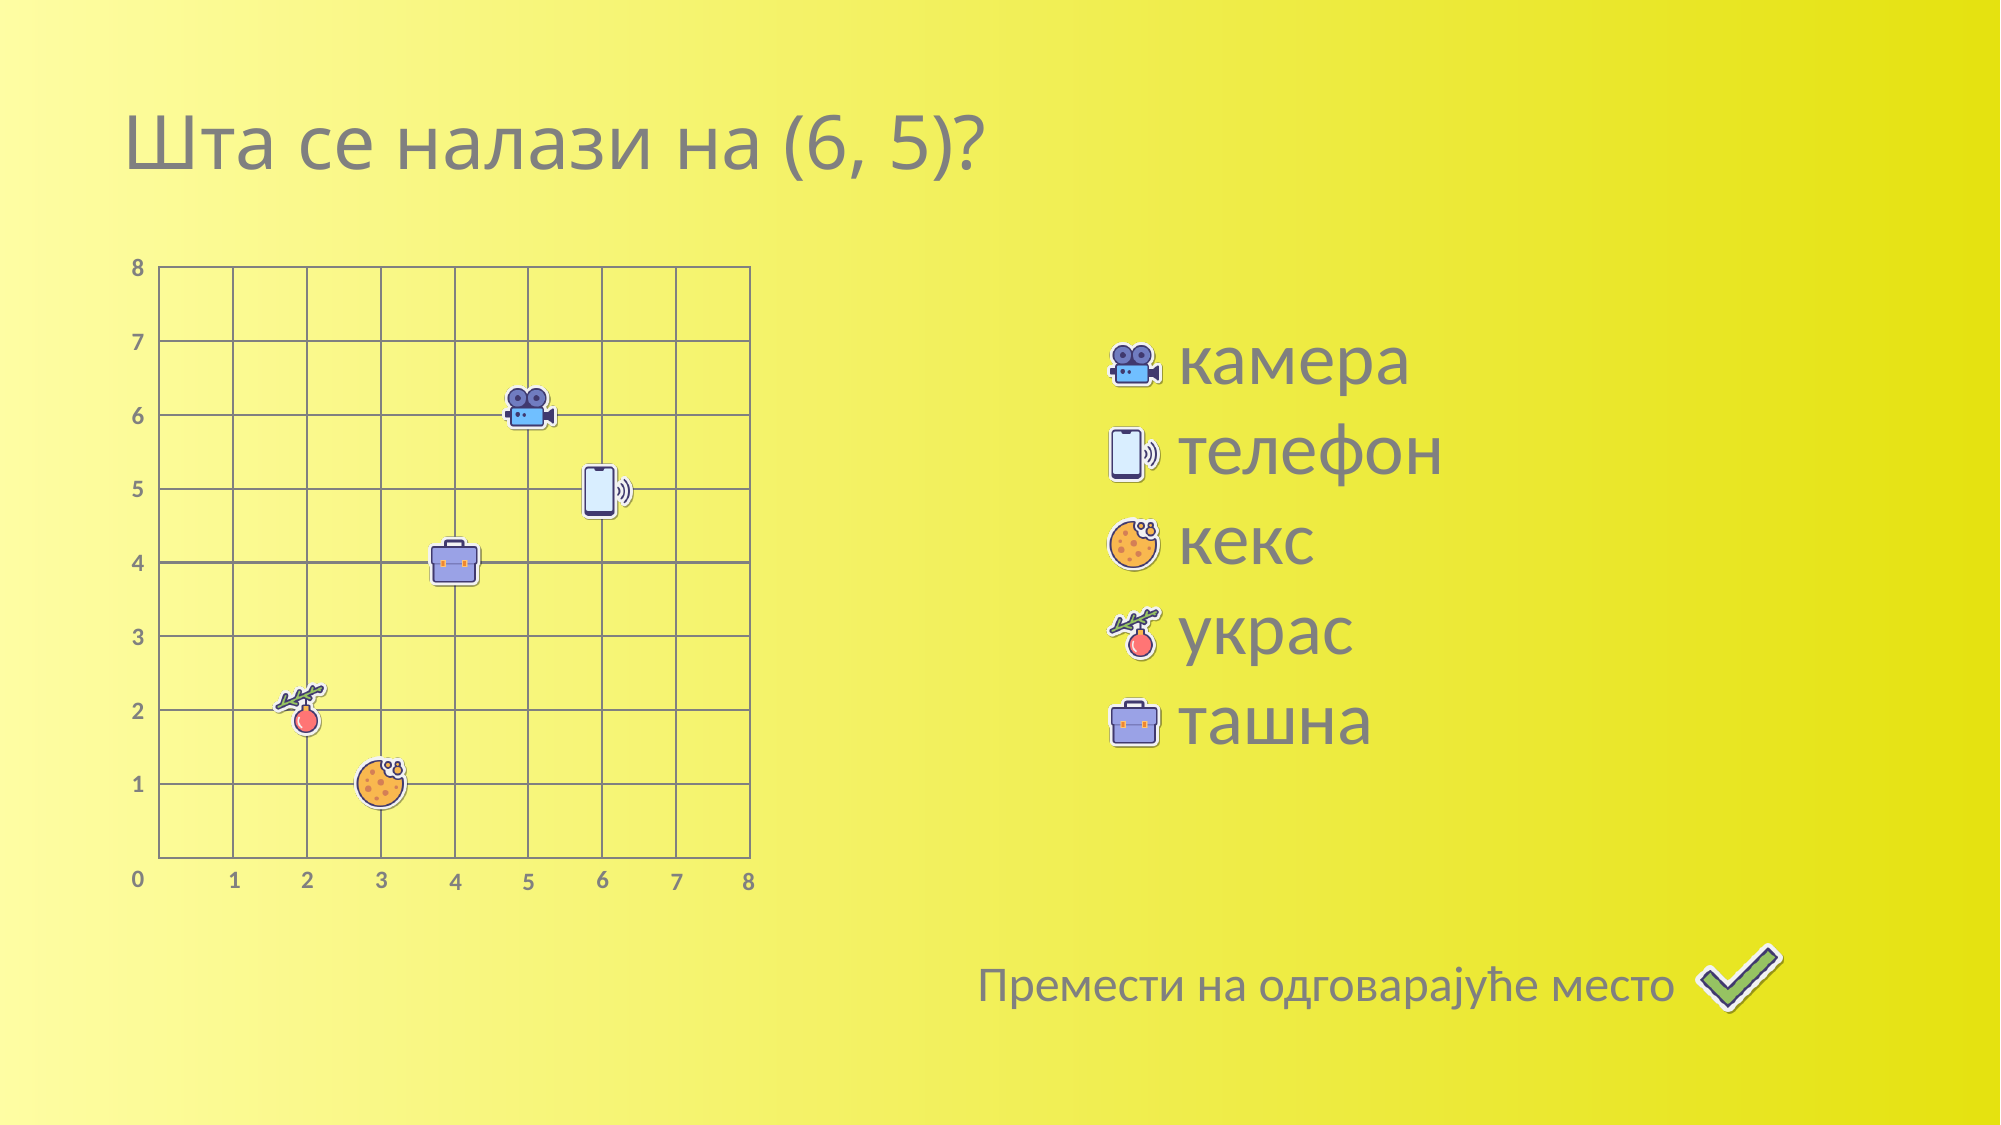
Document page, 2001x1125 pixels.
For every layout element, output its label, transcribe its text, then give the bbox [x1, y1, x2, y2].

picture [1104, 693, 1164, 753]
picture [1104, 424, 1164, 484]
text_box Премести на одговарајуће место [962, 944, 1695, 1019]
picture [1104, 334, 1164, 394]
picture [1104, 514, 1164, 574]
text_box камера телефон кекс украс ташна [1163, 302, 1784, 768]
picture [351, 753, 411, 813]
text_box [116, 244, 771, 903]
picture [577, 461, 637, 521]
picture [499, 377, 559, 437]
picture [424, 532, 484, 593]
text_box Шта се налази на (6, 5)? [107, 78, 1164, 213]
picture [1104, 603, 1164, 663]
picture [269, 679, 329, 739]
picture [1695, 931, 1784, 1020]
